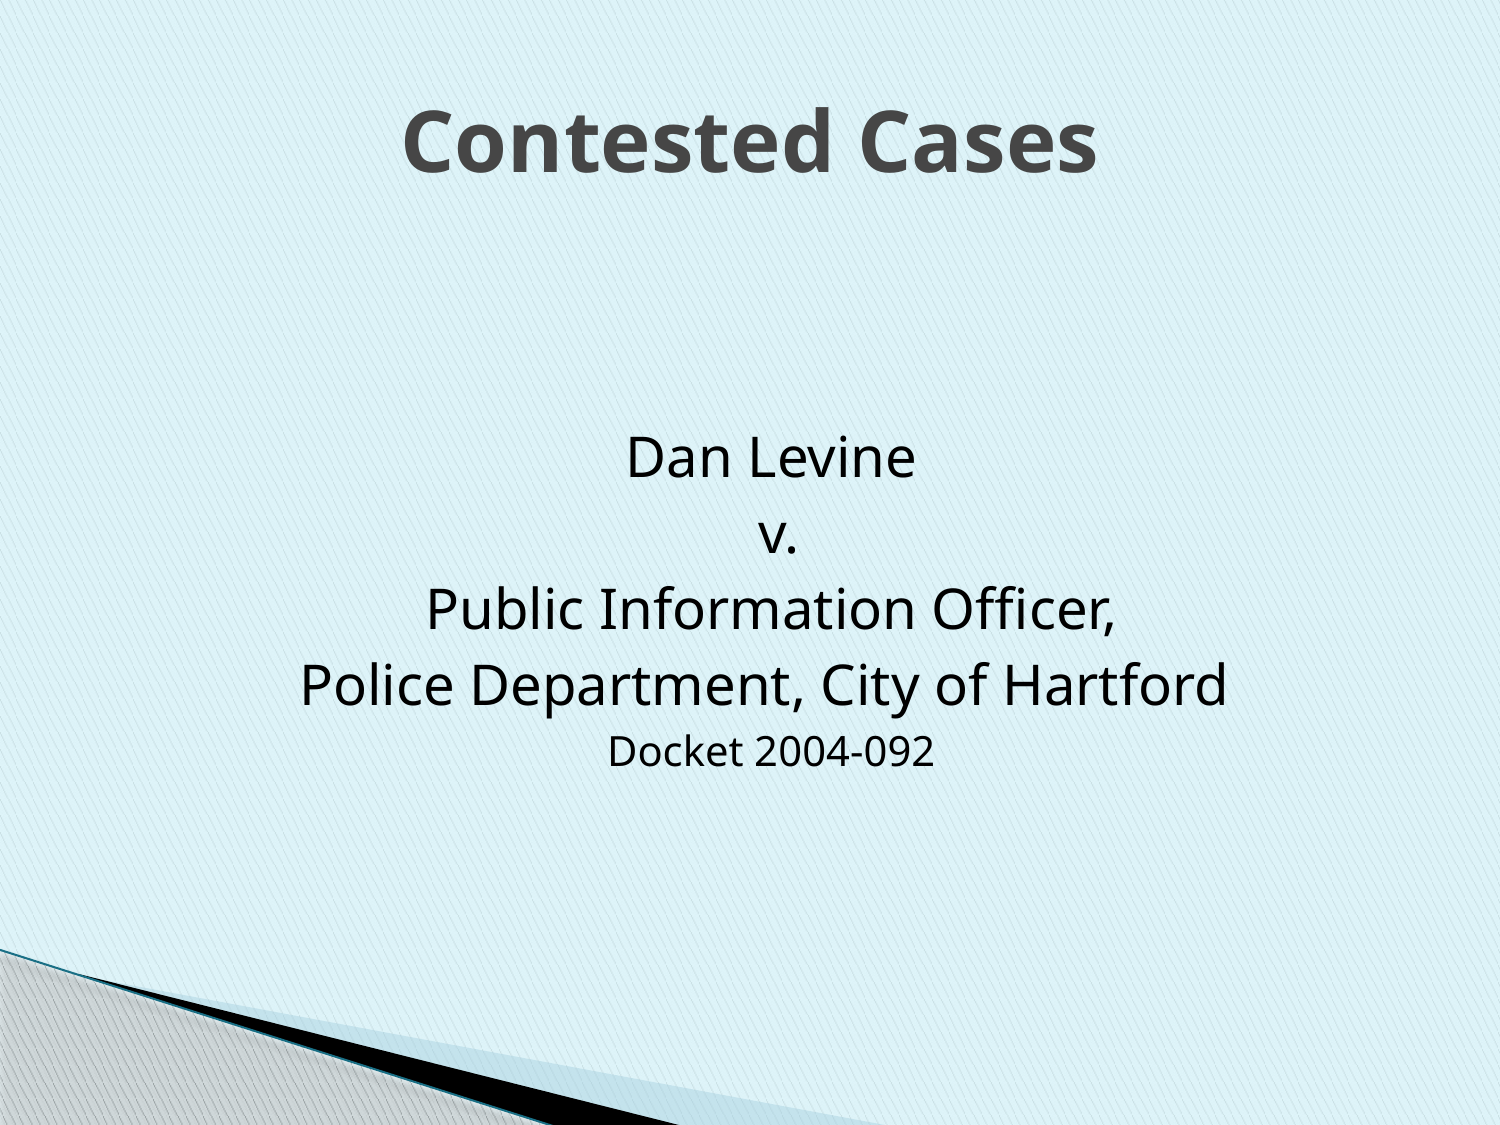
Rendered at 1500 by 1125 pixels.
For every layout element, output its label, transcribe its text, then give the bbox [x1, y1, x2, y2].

list Dan Levine v. Public Information Officer, Police Department, City of Hartford Docket 2004-092 [87, 262, 1438, 1005]
title Contested Cases [75, 45, 1425, 233]
